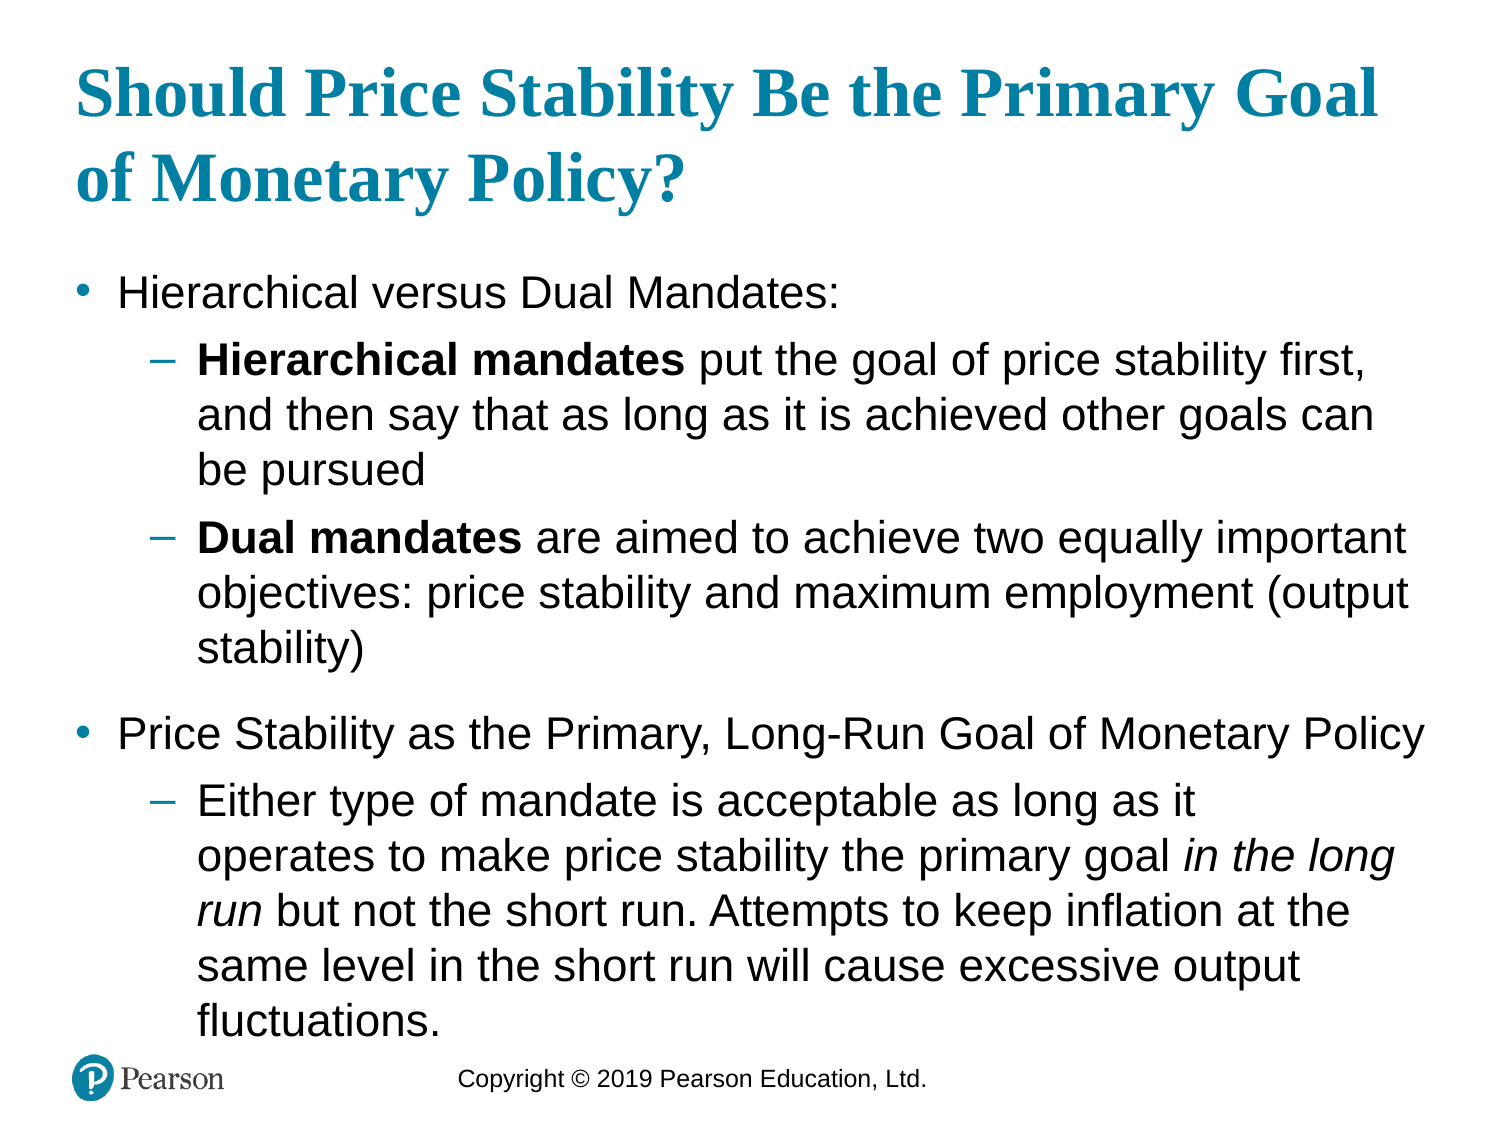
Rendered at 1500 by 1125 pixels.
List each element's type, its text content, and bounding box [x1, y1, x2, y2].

title Should Price Stability Be the Primary Goal of Monetary Policy? [75, 35, 1425, 216]
picture [99, 1054, 224, 1101]
picture [72, 1087, 83, 1101]
picture [72, 1054, 89, 1072]
list Hierarchical versus Dual Mandates: Hierarchical mandates put the goal of price stability first, and then say that as long as it is achieved other goals can be pursued Dual mandates are aimed to achieve two equally important objectives: price stability and maximum employment (output stability) Price Stability as the Primary, Long-Run Goal of Monetary Policy Either type of mandate is acceptable as long as it operates to make price stability the primary goal in the long run but not the short run. Attempts to keep inflation at the same level in the short run will cause excessive output fluctuations. [75, 262, 1438, 1005]
picture [81, 1064, 107, 1089]
